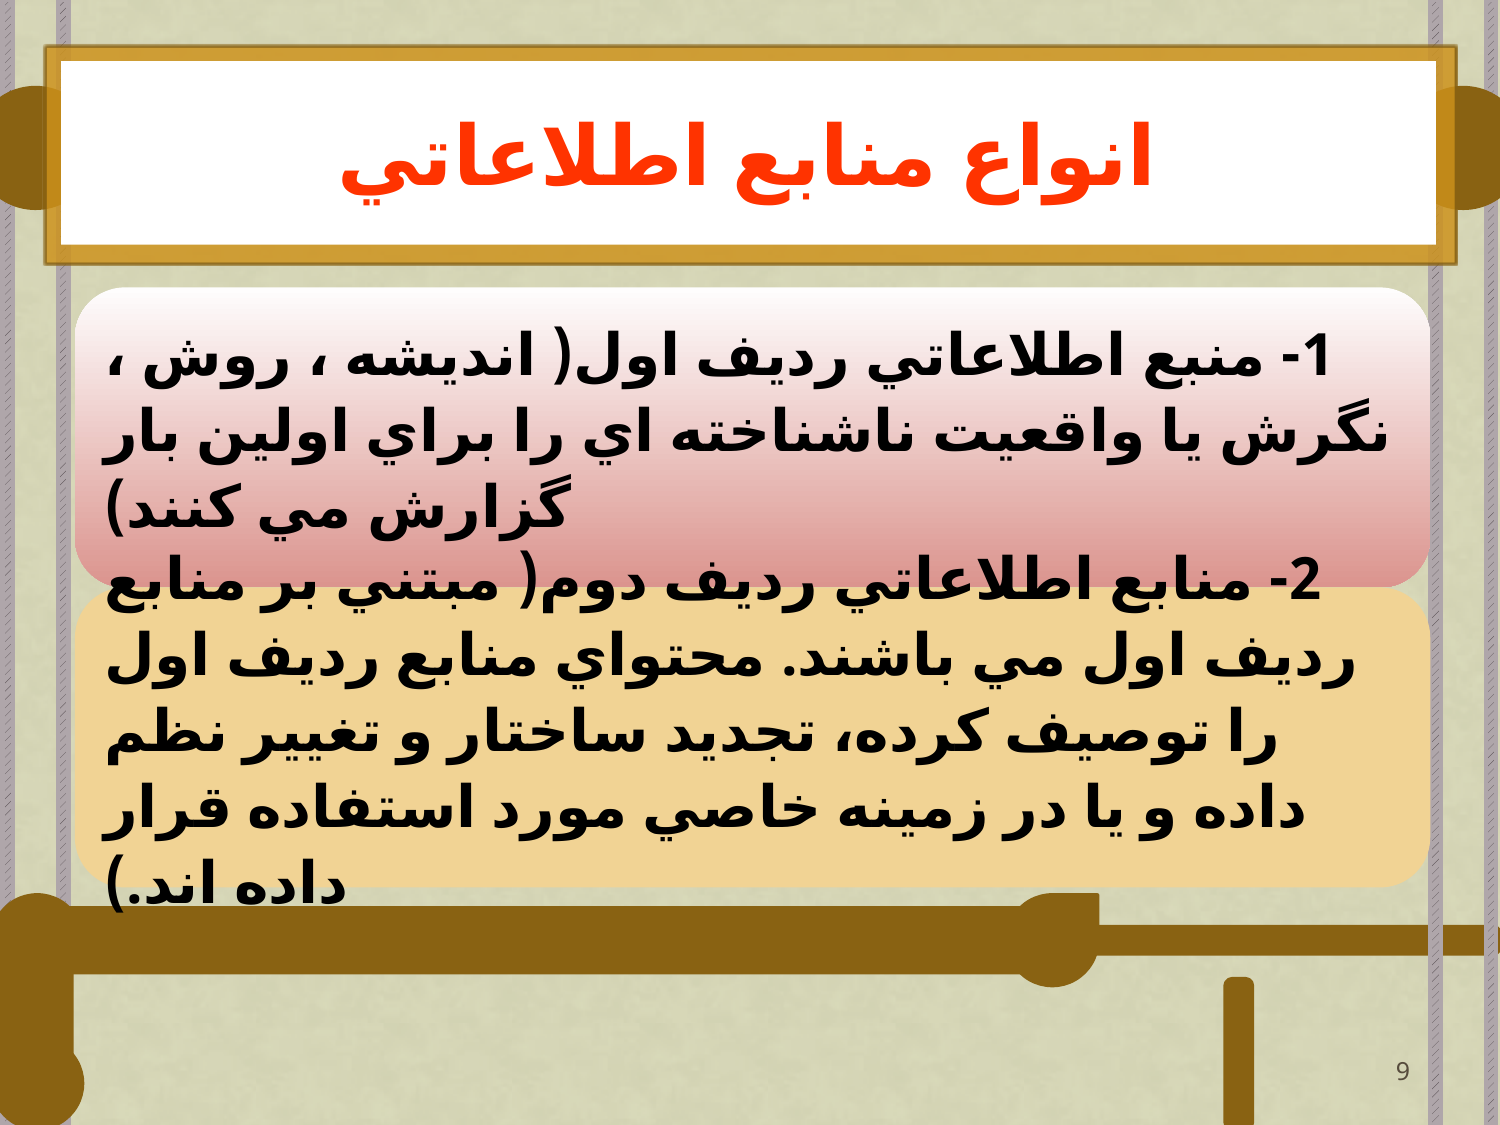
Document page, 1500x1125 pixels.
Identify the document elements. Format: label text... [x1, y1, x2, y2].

title انواع منابع اطلاعاتي [69, 66, 1425, 238]
slide_number 9 [1074, 1042, 1425, 1103]
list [74, 287, 1431, 888]
